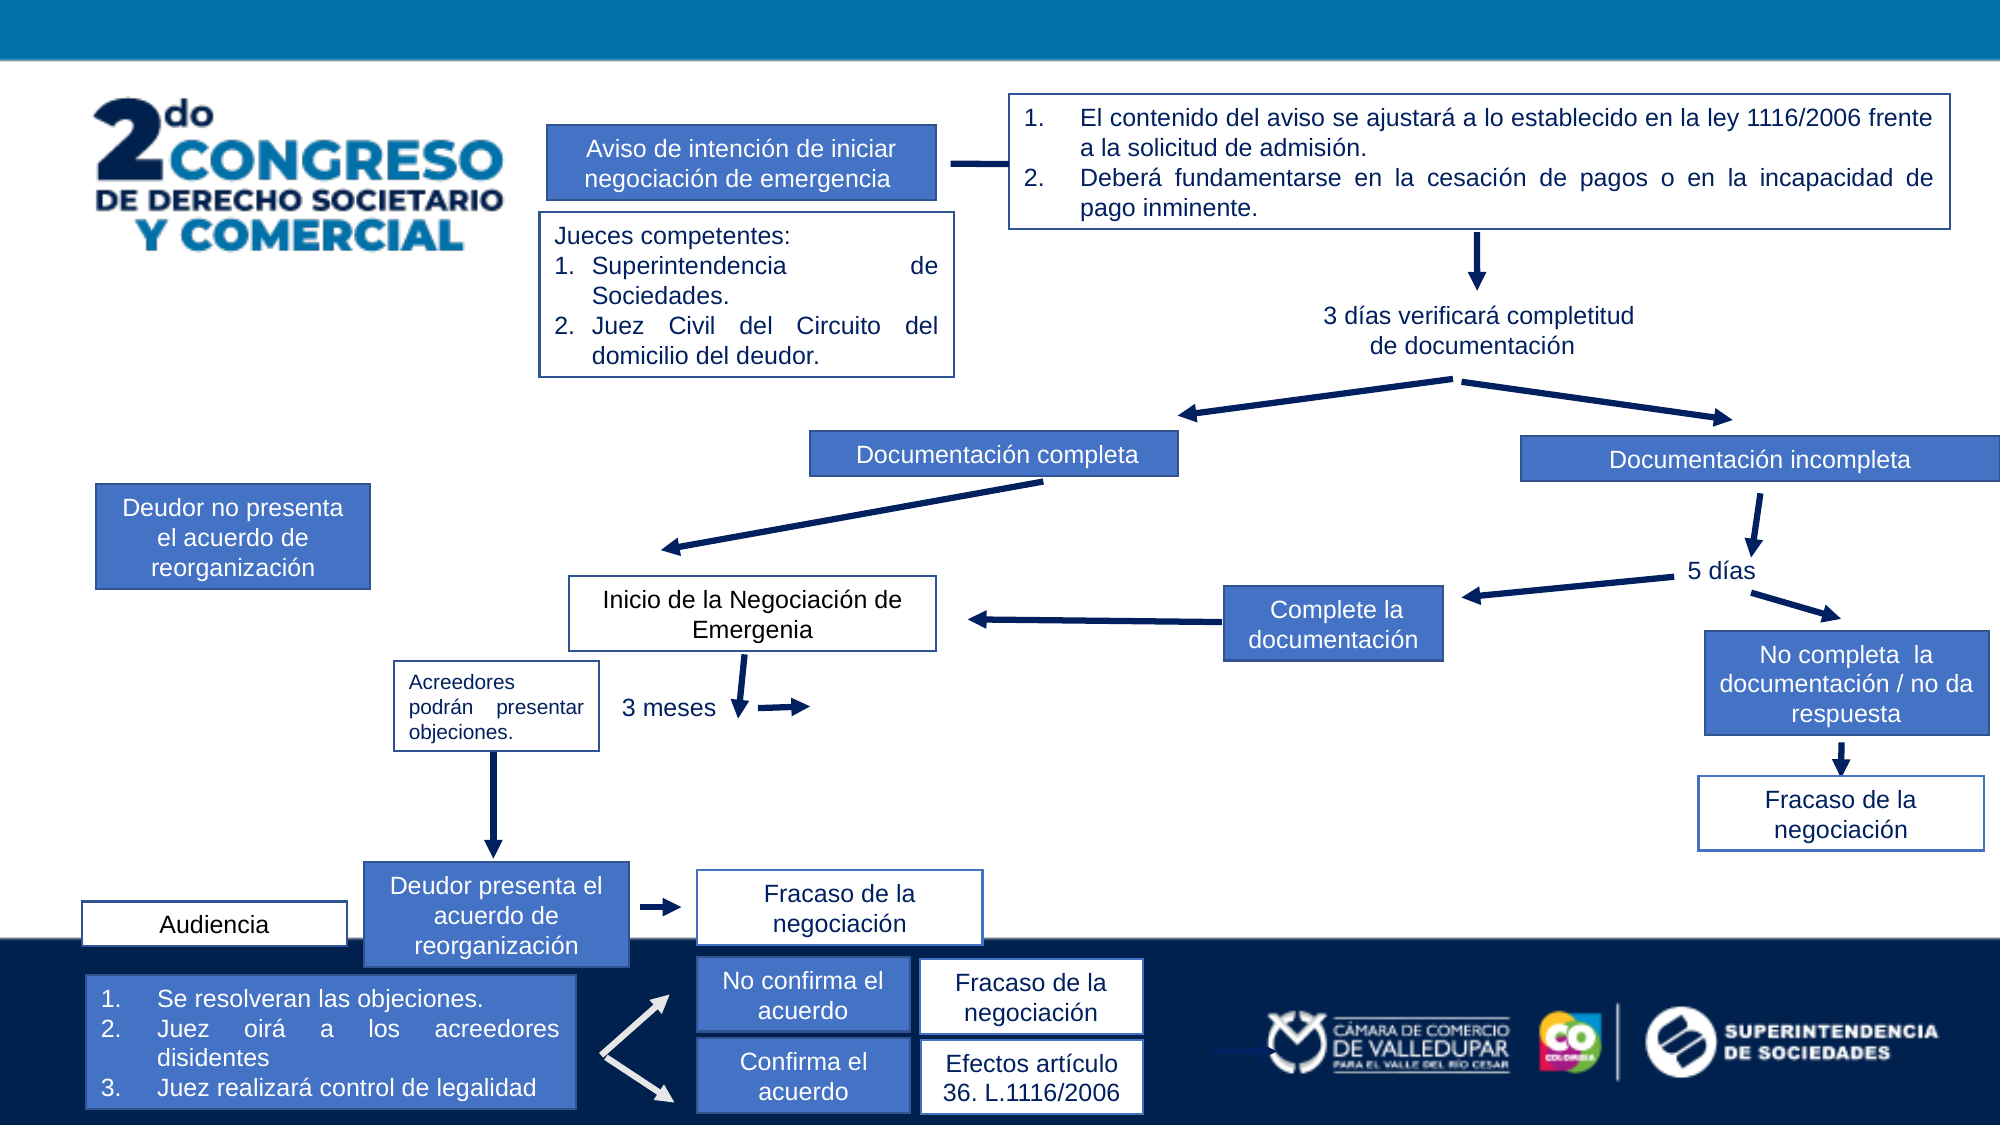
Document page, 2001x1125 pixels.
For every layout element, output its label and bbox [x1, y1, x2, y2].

text_box [1751, 592, 1842, 619]
text_box [1461, 381, 1733, 421]
text_box [1461, 576, 1675, 598]
list [0, 0, 2000, 1125]
text_box [605, 1057, 675, 1103]
text_box [660, 481, 1044, 551]
text_box [967, 619, 1223, 623]
text_box [601, 994, 670, 1056]
text_box [1751, 493, 1761, 558]
text_box [1177, 378, 1453, 416]
text_box [737, 654, 745, 719]
